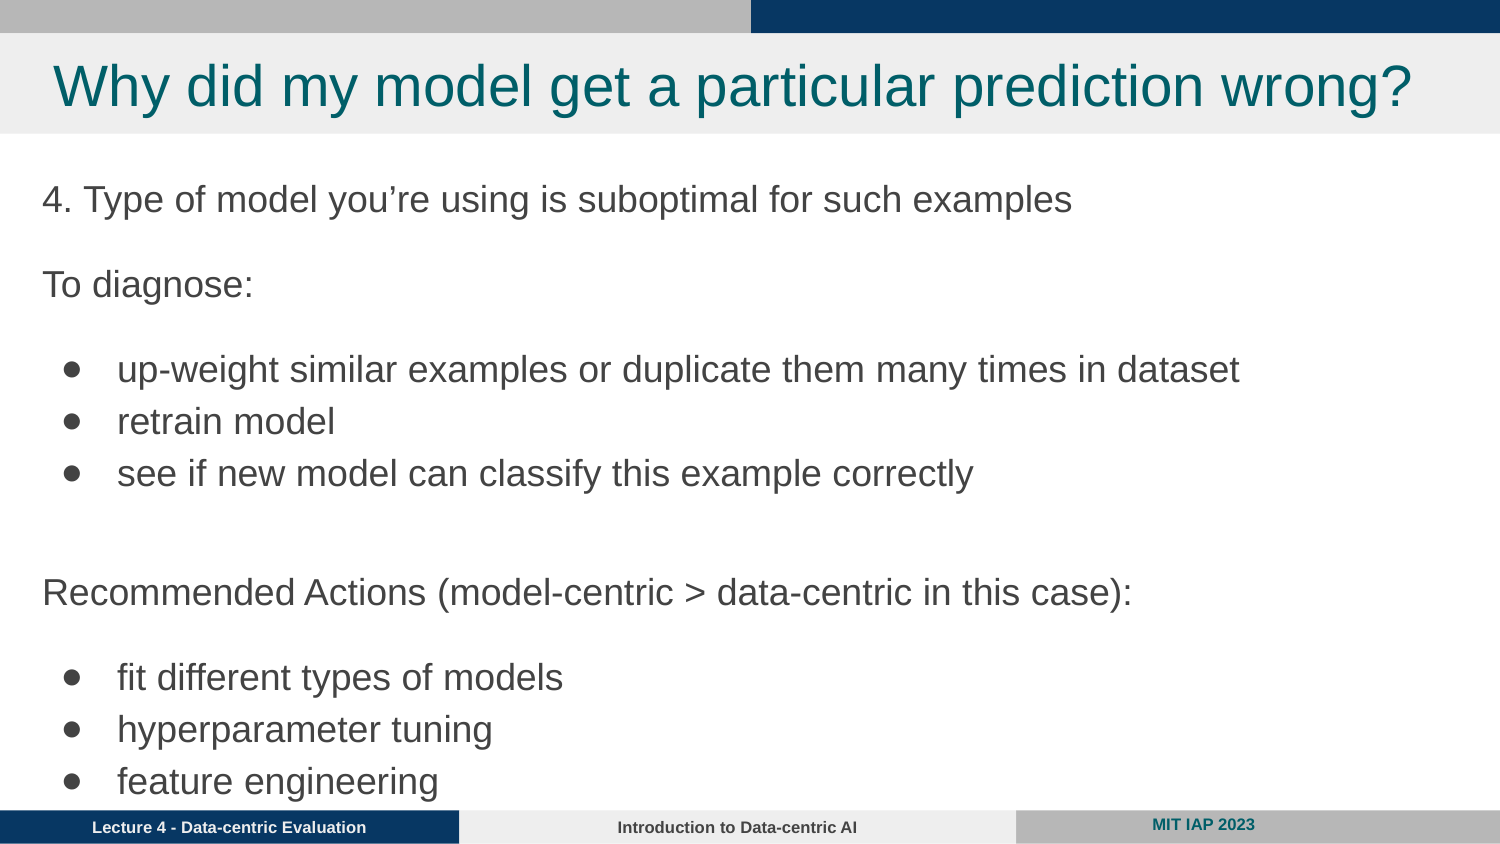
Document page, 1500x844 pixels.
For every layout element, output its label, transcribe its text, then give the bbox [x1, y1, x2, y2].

list 4. Type of model you’re using is suboptimal for such examples To diagnose: up-weight similar examples or duplicate them many times in dataset retrain model see if new model can classify this example correctly Recommended Actions (model-centric > data-centric in this case): fit different types of models hyperparameter tuning feature engineering [26, 153, 1425, 791]
title Why did my model get a particular prediction wrong? [38, 33, 1437, 134]
